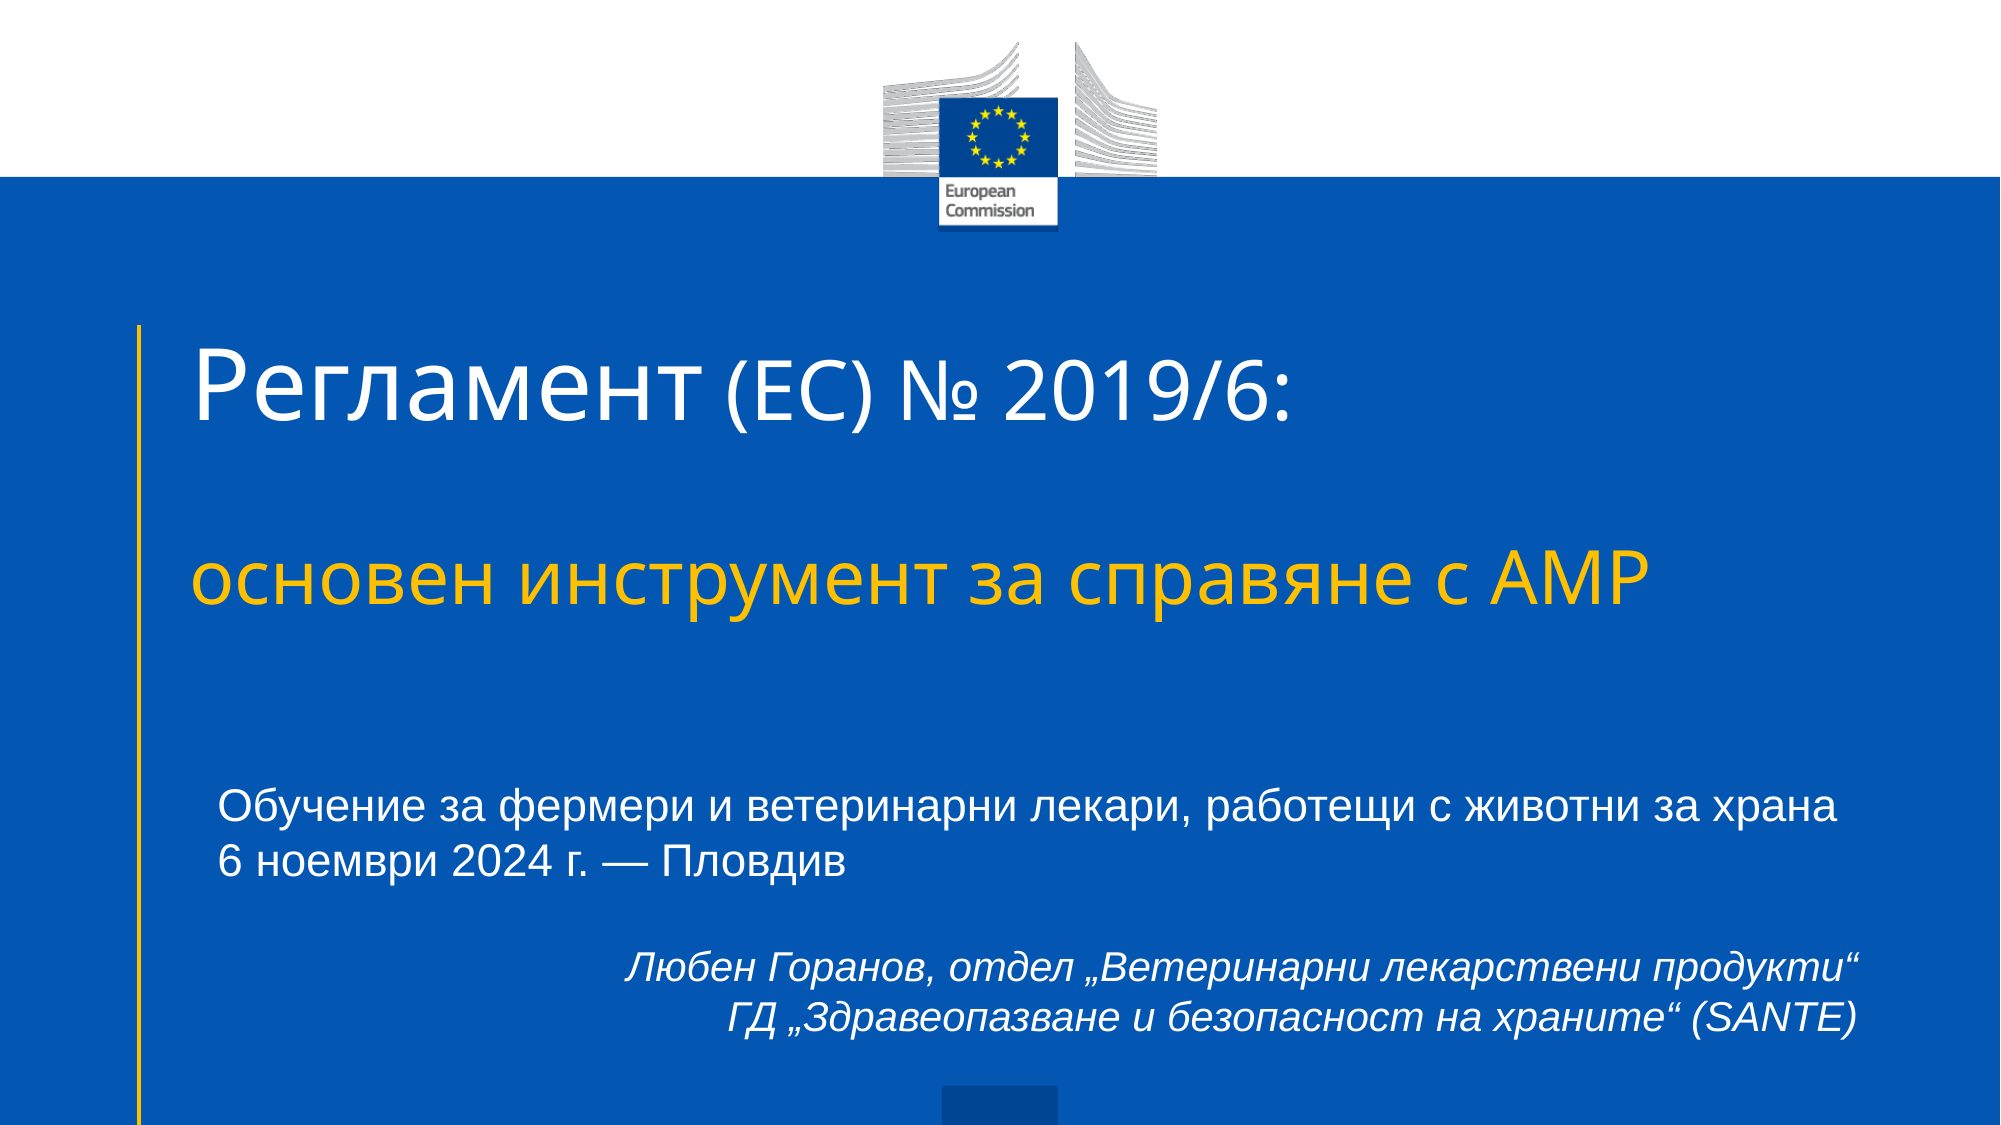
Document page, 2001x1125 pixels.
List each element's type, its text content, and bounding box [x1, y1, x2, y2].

list Обучение за фермери и ветеринарни лекари, работещи с животни за храна 6 ноември 2024 г. — Пловдив Любен Горанов, отдел „Ветеринарни лекарствени продукти“ ГД „Здравеопазване и безопасност на храните“ (SANTE) [202, 767, 1874, 855]
title Регламент (ЕС) № 2019/6: [175, 326, 1827, 500]
subtitle основен инструмент за справяне с АМР [174, 521, 1826, 716]
picture [883, 42, 1157, 232]
